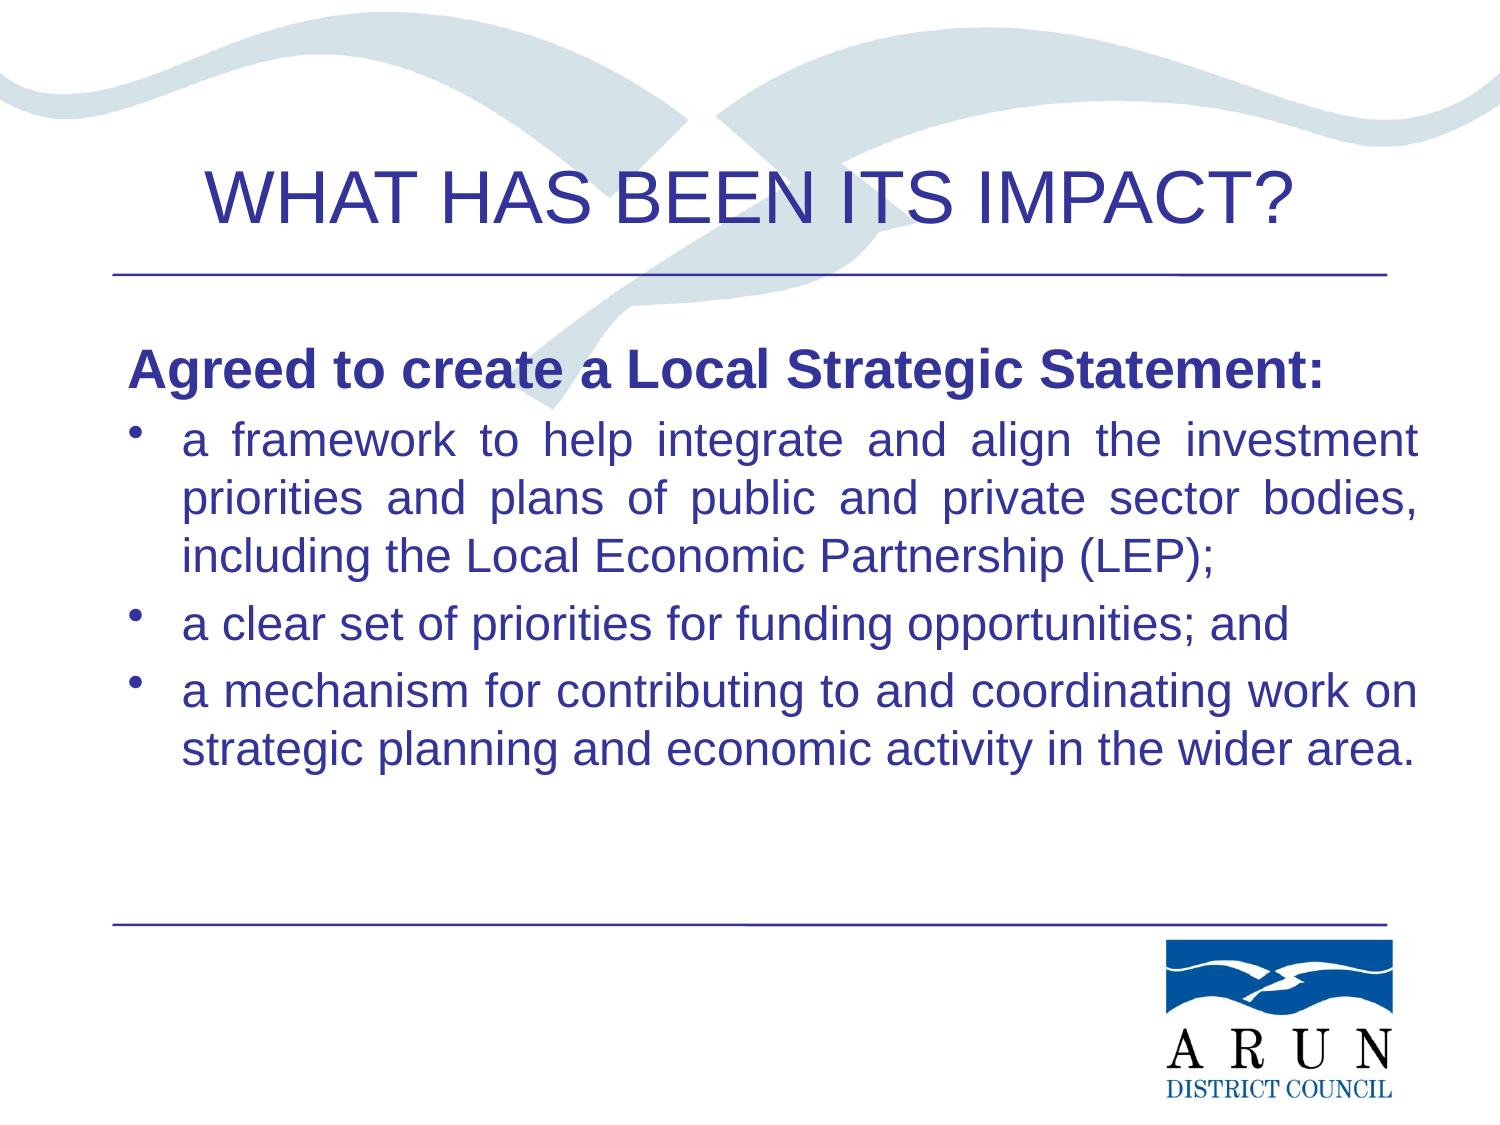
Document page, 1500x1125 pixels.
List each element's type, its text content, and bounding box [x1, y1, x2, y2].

title WHAT HAS BEEN ITS IMPACT? [112, 99, 1388, 288]
picture [1162, 937, 1396, 1100]
list Agreed to create a Local Strategic Statement: a framework to help integrate and align the investment priorities and plans of public and private sector bodies, including the Local Economic Partnership (LEP); a clear set of priorities for funding opportunities; and a mechanism for contributing to and coordinating work on strategic planning and economic activity in the wider area. [112, 324, 1436, 913]
picture [0, 12, 1500, 445]
